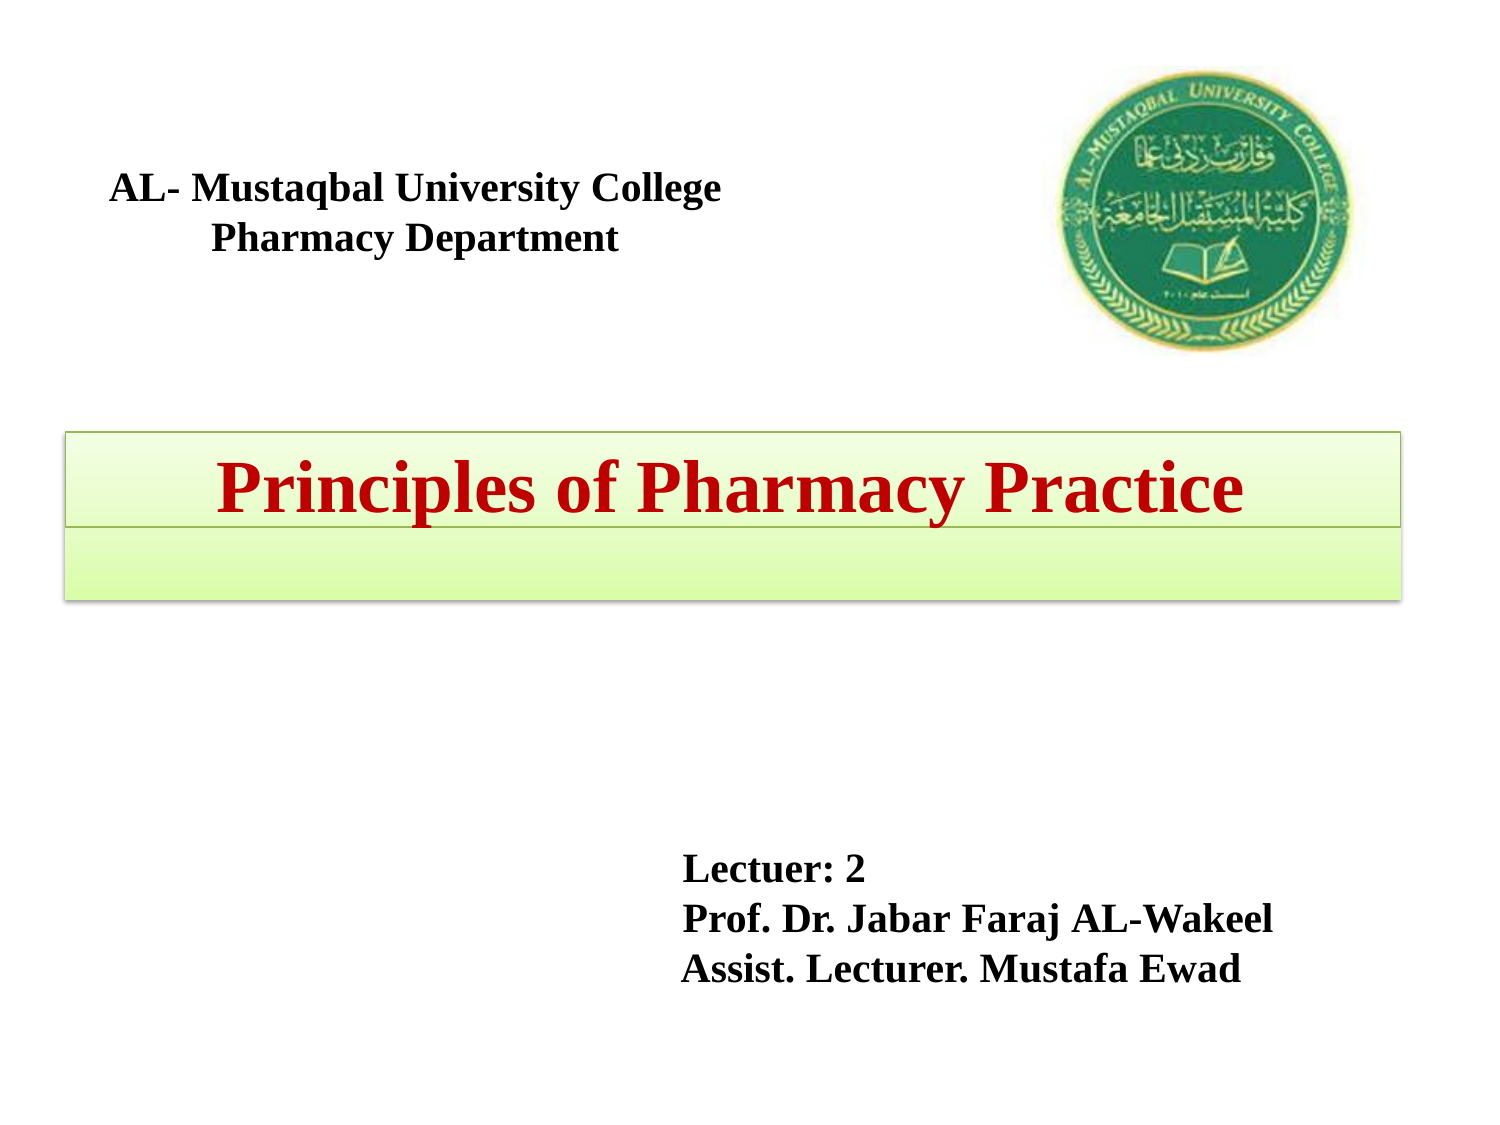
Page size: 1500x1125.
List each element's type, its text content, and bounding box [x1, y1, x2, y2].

title AL- Mustaqbal University College Pharmacy Department [107, 157, 724, 348]
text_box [58, 412, 1407, 609]
picture [1041, 66, 1371, 357]
text_box Lectuer: 2 Prof. Dr. Jabar Faraj AL-Wakeel Assist. Lecturer. Mustafa Ewad [680, 838, 1299, 991]
